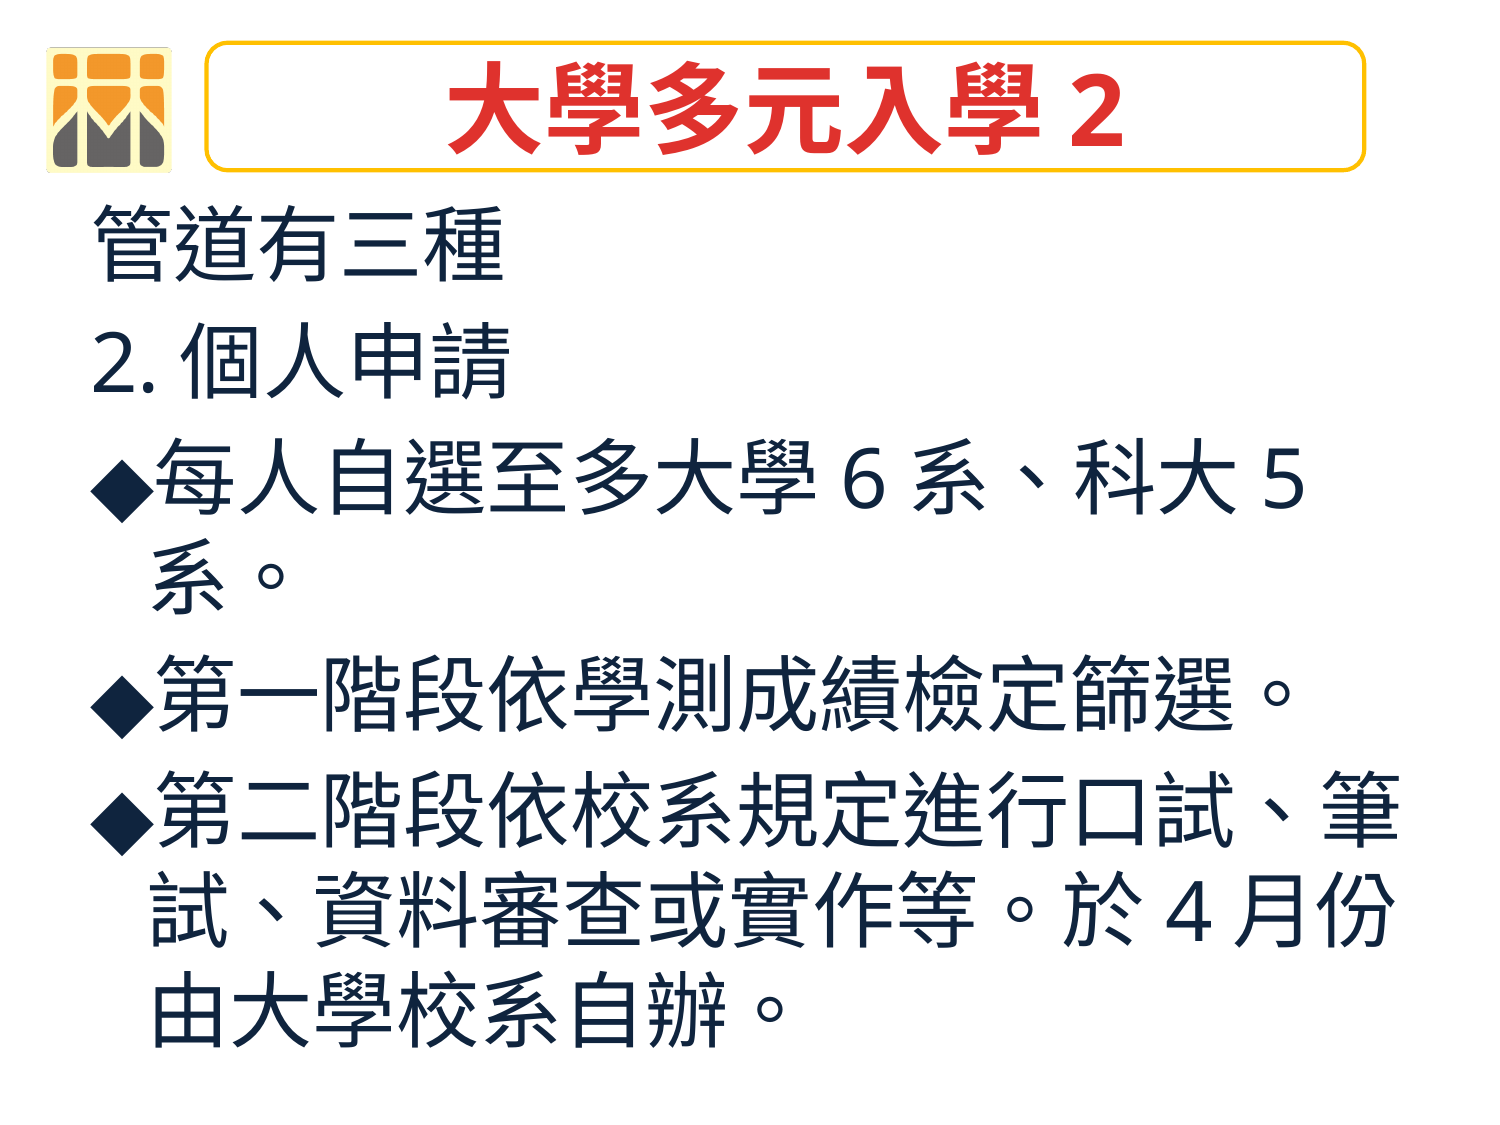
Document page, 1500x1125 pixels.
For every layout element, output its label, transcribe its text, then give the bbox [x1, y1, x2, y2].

list 管道有三種 2.個人申請 每人自選至多大學6系、科大5系。 第一階段依學測成績檢定篩選。 第二階段依校系規定進行口試、筆試、資料審查或實作等。於4月份由大學校系自辦。 [75, 184, 1447, 970]
picture [41, 42, 173, 176]
text_box 大學多元入學2 [206, 42, 1365, 171]
